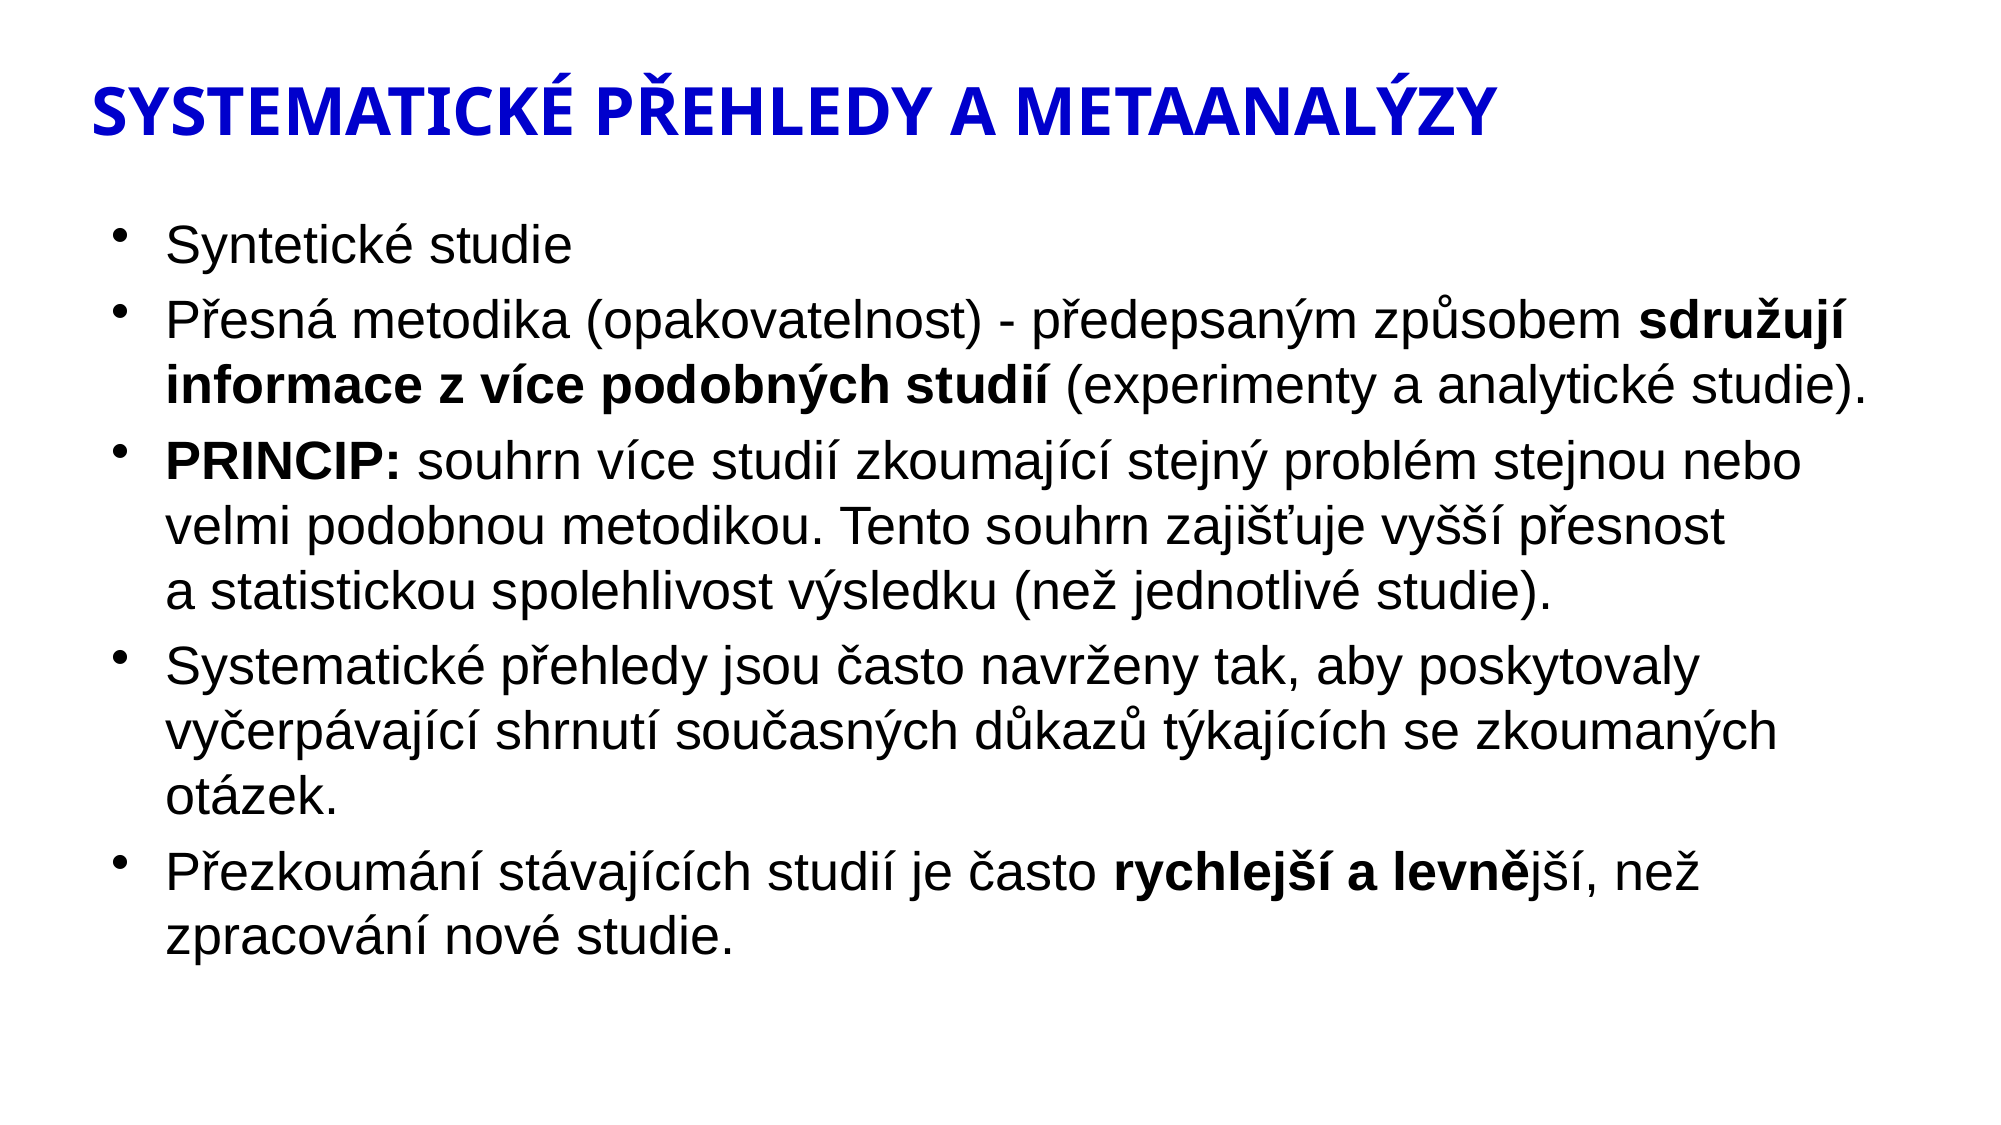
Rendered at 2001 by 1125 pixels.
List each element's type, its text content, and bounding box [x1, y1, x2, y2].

title SYSTEMATICKÉ PŘEHLEDY A METAANALÝZY [76, 33, 1853, 185]
list Syntetické studie Přesná metodika (opakovatelnost) - předepsaným způsobem sdružují informace z více podobných studií (experimenty a analytické studie). PRINCIP: souhrn více studií zkoumající stejný problém stejnou nebo velmi podobnou metodikou. Tento souhrn zajišťuje vyšší přesnost a statistickou spolehlivost výsledku (než jednotlivé studie). Systematické přehledy jsou často navrženy tak, aby poskytovaly vyčerpávající shrnutí současných důkazů týkajících se zkoumaných otázek. Přezkoumání stávajících studií je často rychlejší a levnější, než zpracování nové studie. [96, 201, 1910, 1046]
